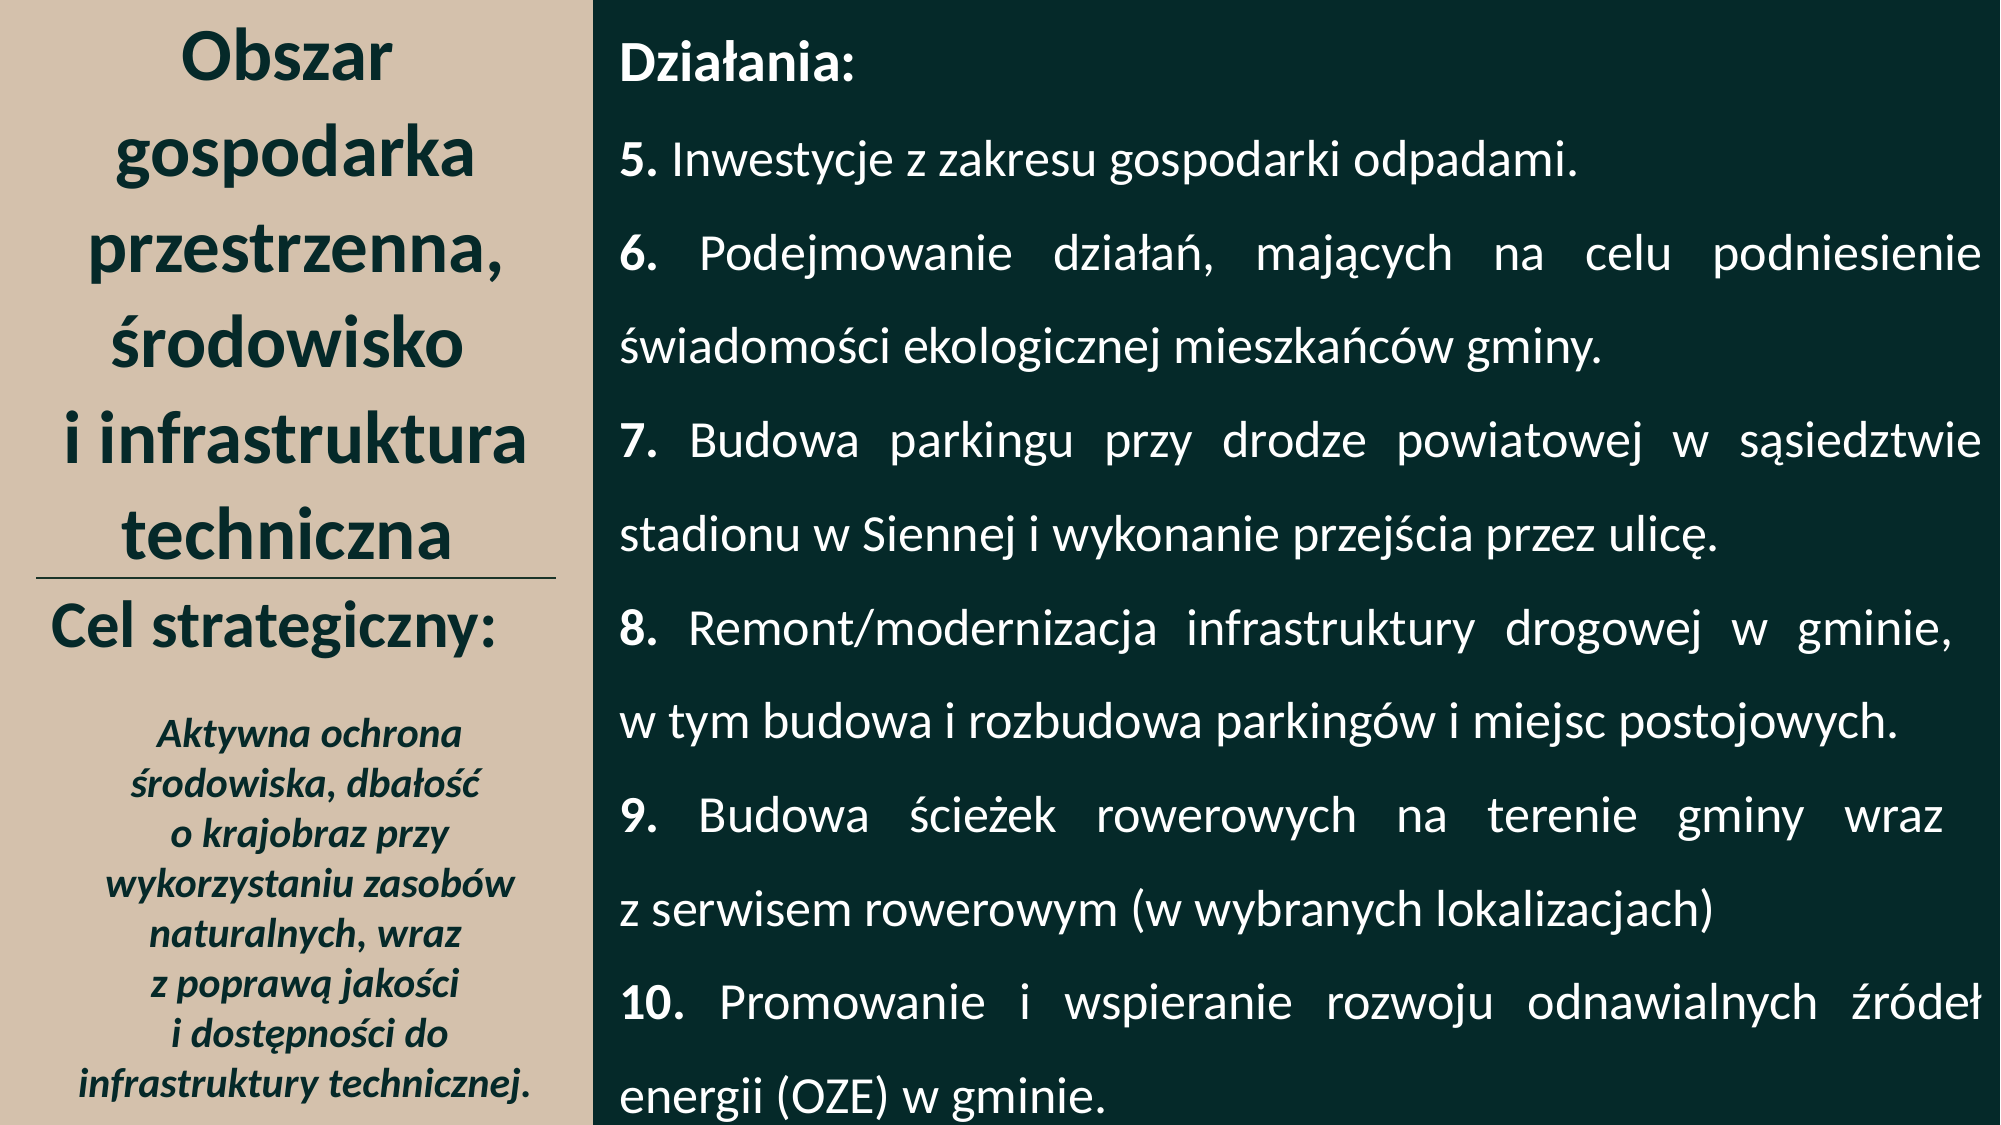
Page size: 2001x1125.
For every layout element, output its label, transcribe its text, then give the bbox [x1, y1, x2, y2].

text_box Działania: 5. Inwestycje z zakresu gospodarki odpadami. 6. Podejmowanie działań, mających na celu podniesienie świadomości ekologicznej mieszkańców gminy. 7. Budowa parkingu przy drodze powiatowej w sąsiedztwie stadionu w Siennej i wykonanie przejścia przez ulicę. 8. Remont/modernizacja infrastruktury drogowej w gminie, w tym budowa i rozbudowa parkingów i miejsc postojowych. 9. Budowa ścieżek rowerowych na terenie gminy wraz z serwisem rowerowym (w wybranych lokalizacjach) 10. Promowanie i wspieranie rozwoju odnawialnych źródeł energii (OZE) w gminie. [604, 0, 1999, 1125]
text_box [0, 0, 594, 1125]
text_box Obszar gospodarka przestrzenna, środowisko i infrastruktura techniczna [598, 0, 604, 575]
